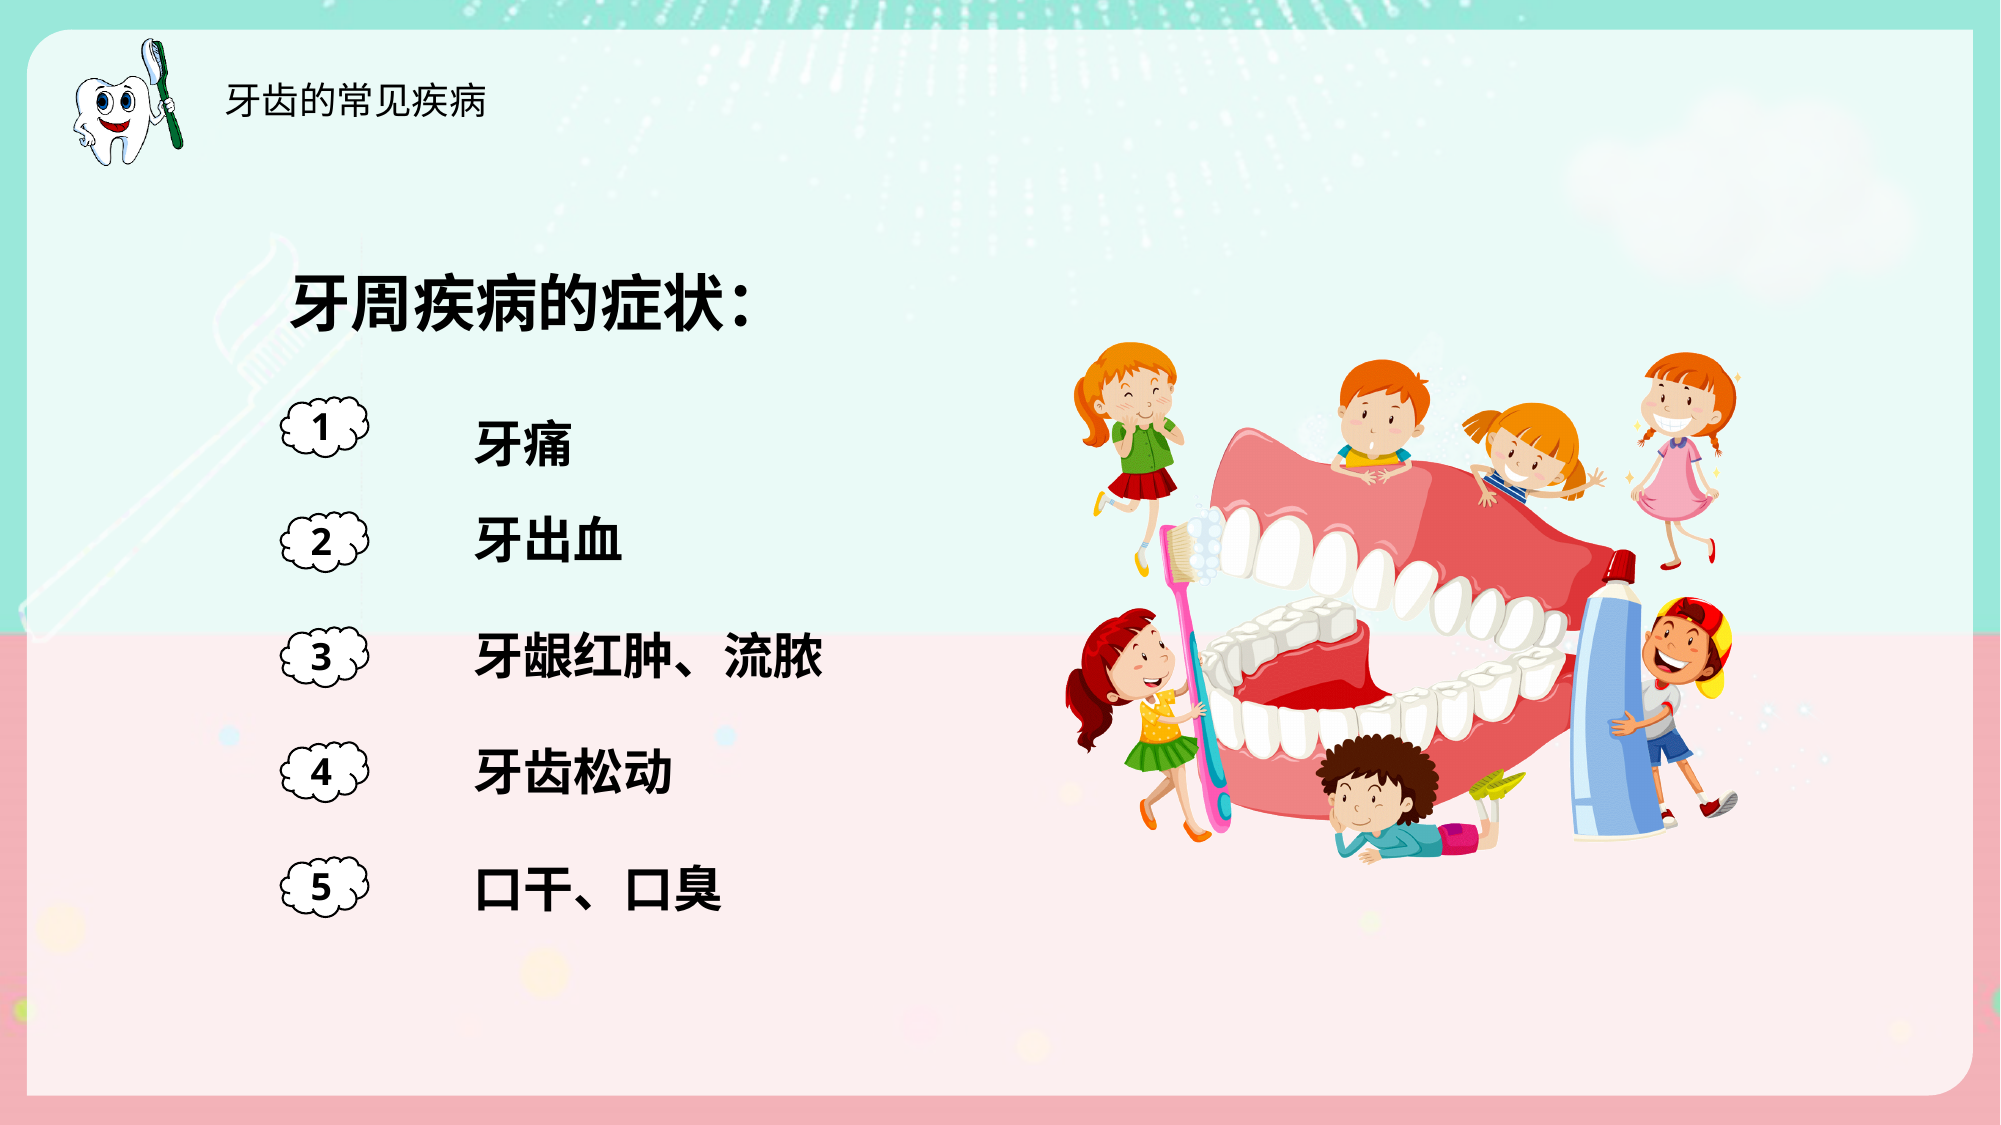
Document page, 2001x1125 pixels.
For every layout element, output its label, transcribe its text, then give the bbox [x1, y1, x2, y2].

text_box 牙出血 [458, 470, 654, 587]
text_box 2 [279, 511, 370, 574]
text_box 口干、口臭 [458, 819, 739, 935]
text_box 牙周疾病的症状： [273, 256, 804, 347]
text_box 牙龈红肿、流脓 [458, 587, 854, 713]
text_box 牙齿松动 [458, 703, 704, 819]
text_box 牙痛 [458, 375, 604, 470]
text_box 5 [279, 856, 370, 919]
picture [0, 0, 2001, 1125]
text_box 3 [279, 626, 370, 689]
text_box 4 [279, 741, 370, 804]
text_box 1 [279, 396, 370, 459]
text_box 牙齿的常见疾病 [209, 69, 502, 130]
